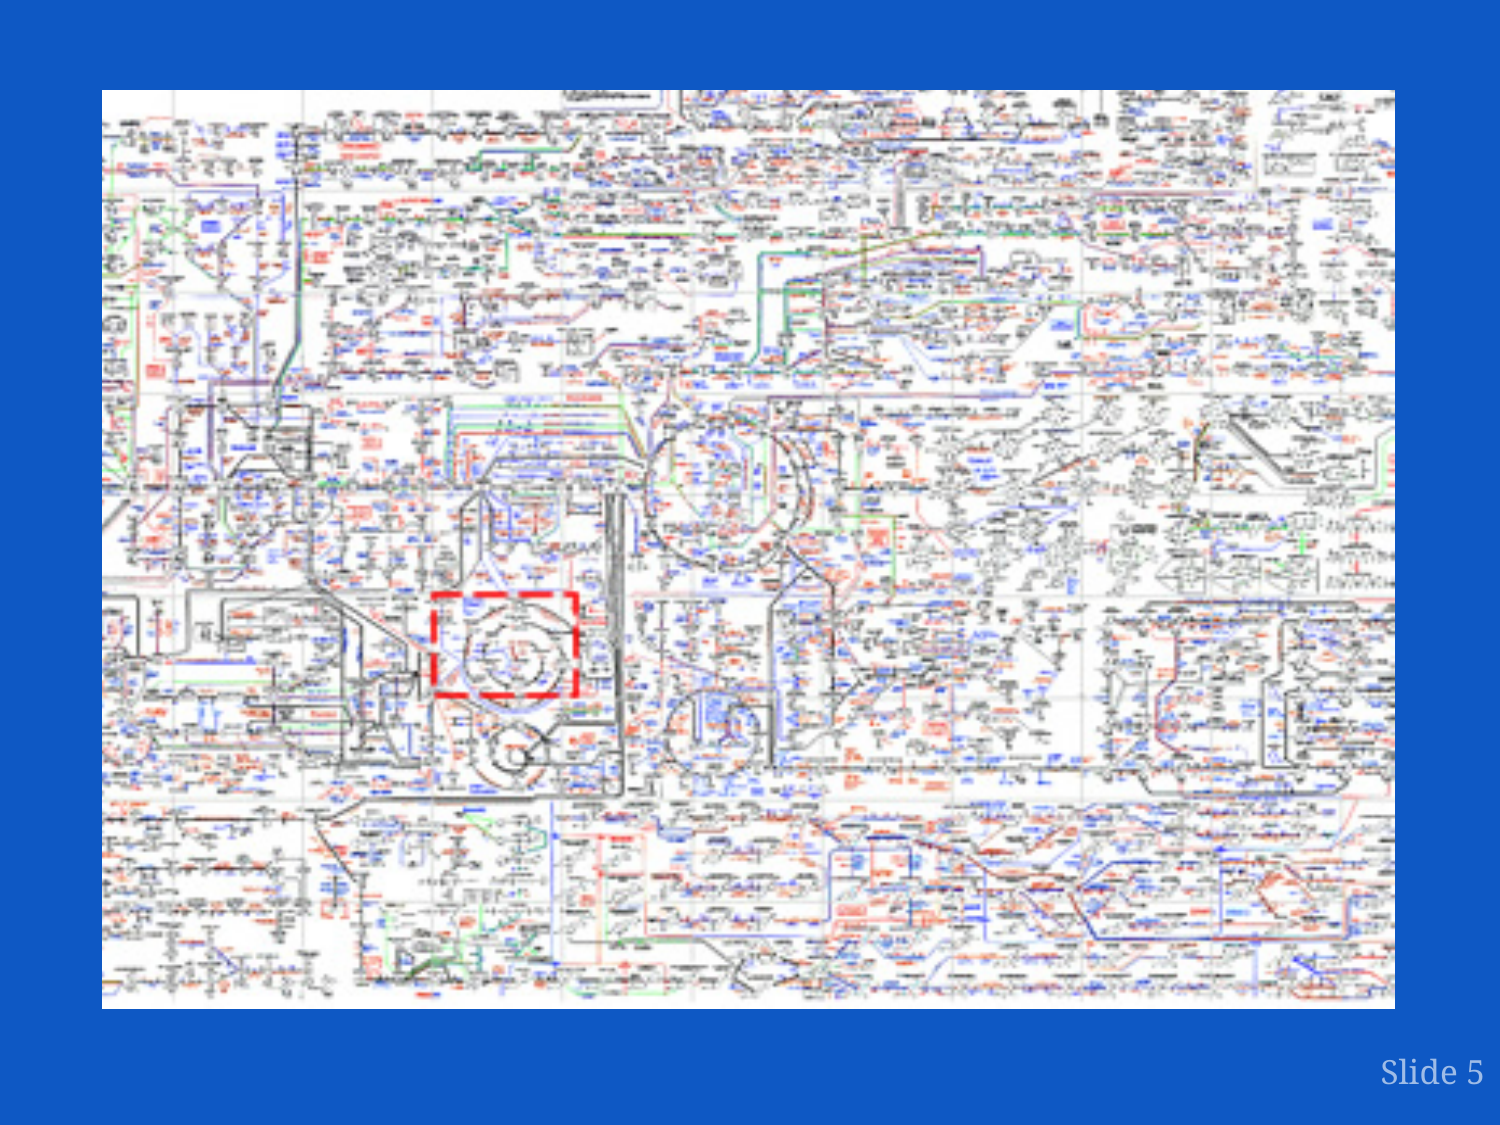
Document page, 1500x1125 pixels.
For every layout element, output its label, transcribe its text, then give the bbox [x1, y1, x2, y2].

text_box Slide 5 [1149, 1047, 1500, 1098]
picture [102, 90, 1396, 1009]
